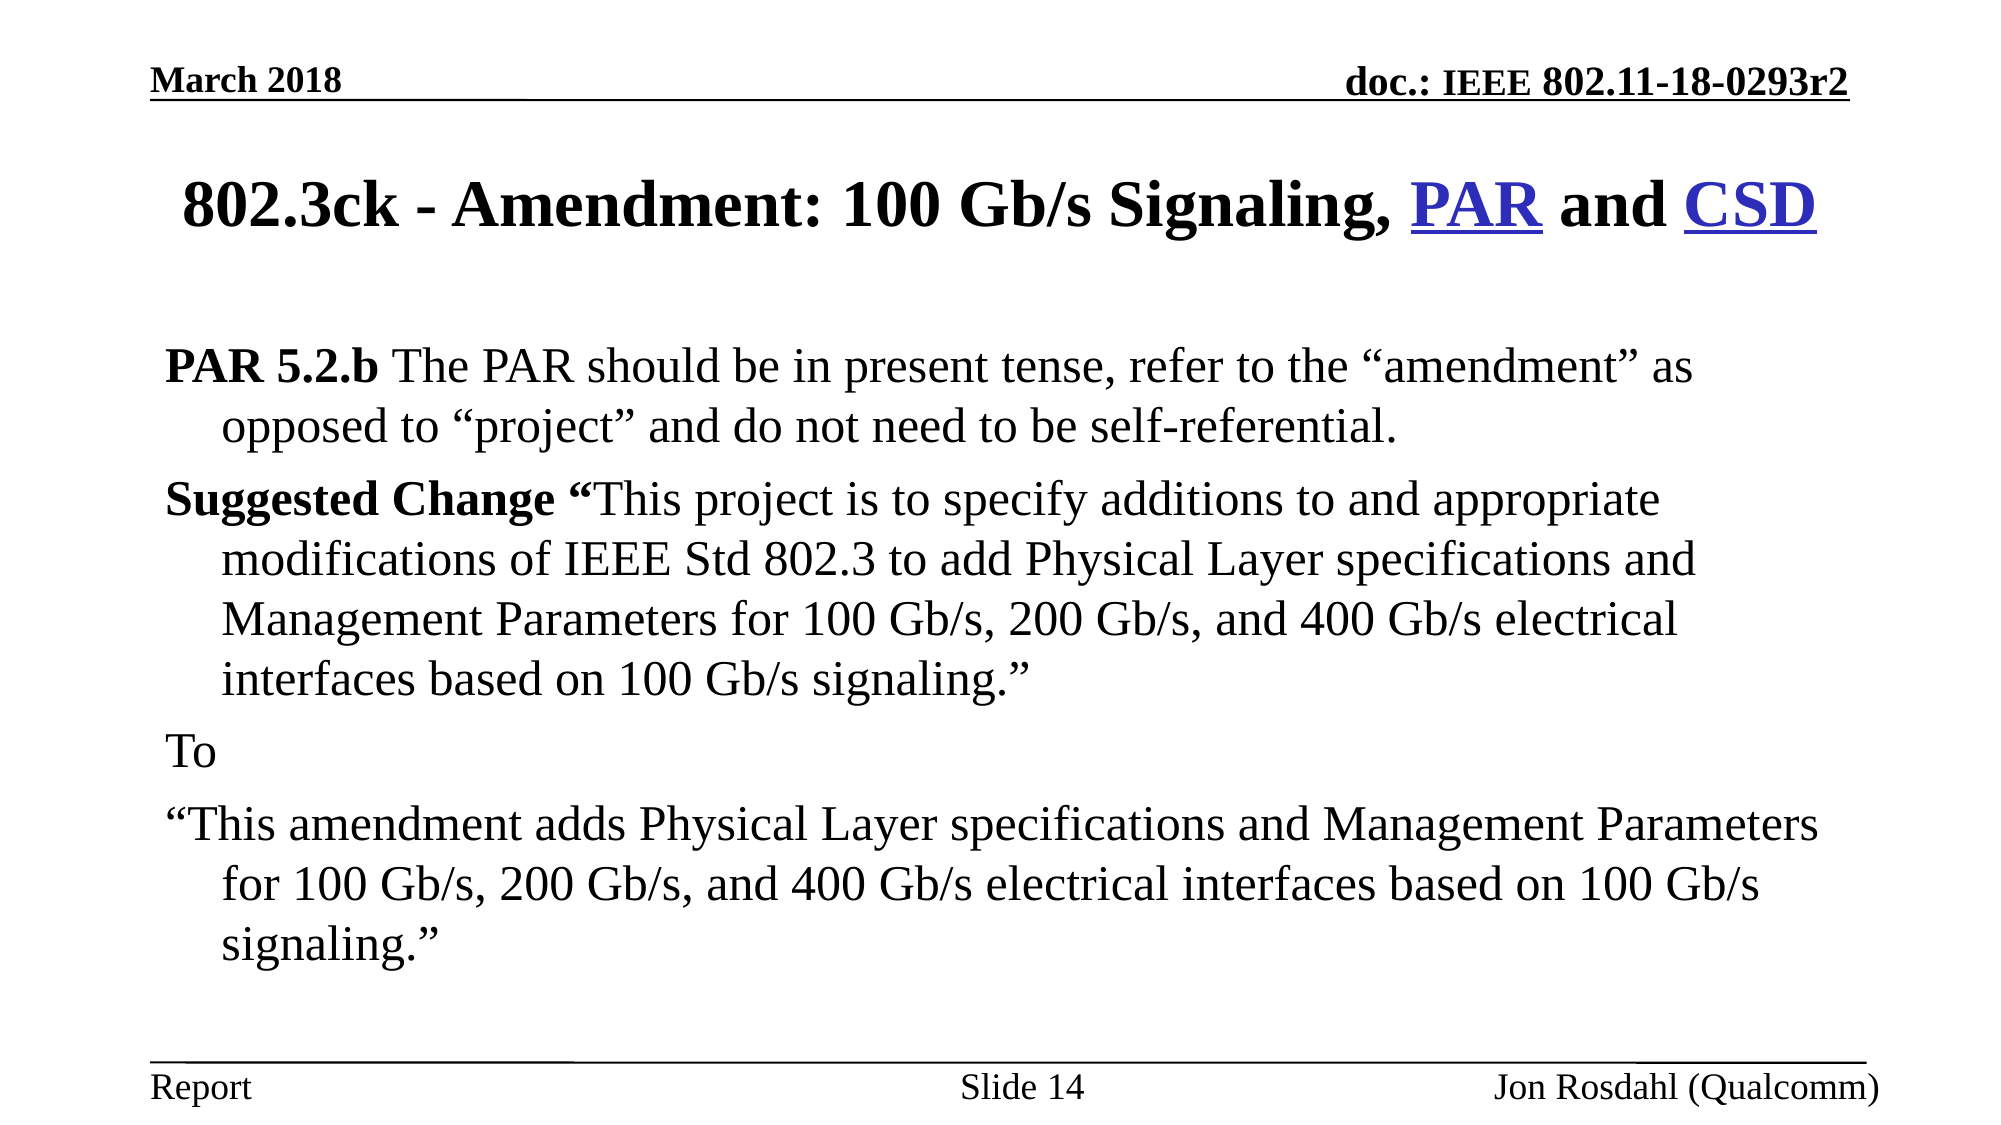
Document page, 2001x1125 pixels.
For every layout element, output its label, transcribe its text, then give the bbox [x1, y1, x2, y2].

title 802.3ck - Amendment: 100 Gb/s Signaling, PAR and CSD [149, 112, 1850, 288]
list PAR 5.2.b The PAR should be in present tense, refer to the “amendment” as opposed to “project” and do not need to be self-referential. Suggested Change “This project is to specify additions to and appropriate modifications of IEEE Std 802.3 to add Physical Layer specifications and Management Parameters for 100 Gb/s, 200 Gb/s, and 400 Gb/s electrical interfaces based on 100 Gb/s signaling.” To “This amendment adds Physical Layer specifications and Management Parameters for 100 Gb/s, 200 Gb/s, and 400 Gb/s electrical interfaces based on 100 Gb/s signaling.” [149, 324, 1850, 1000]
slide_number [149, 49, 431, 100]
slide_number Slide 14 [950, 1061, 1095, 1125]
footer Jon Rosdahl (Qualcomm) [1436, 1061, 1881, 1108]
